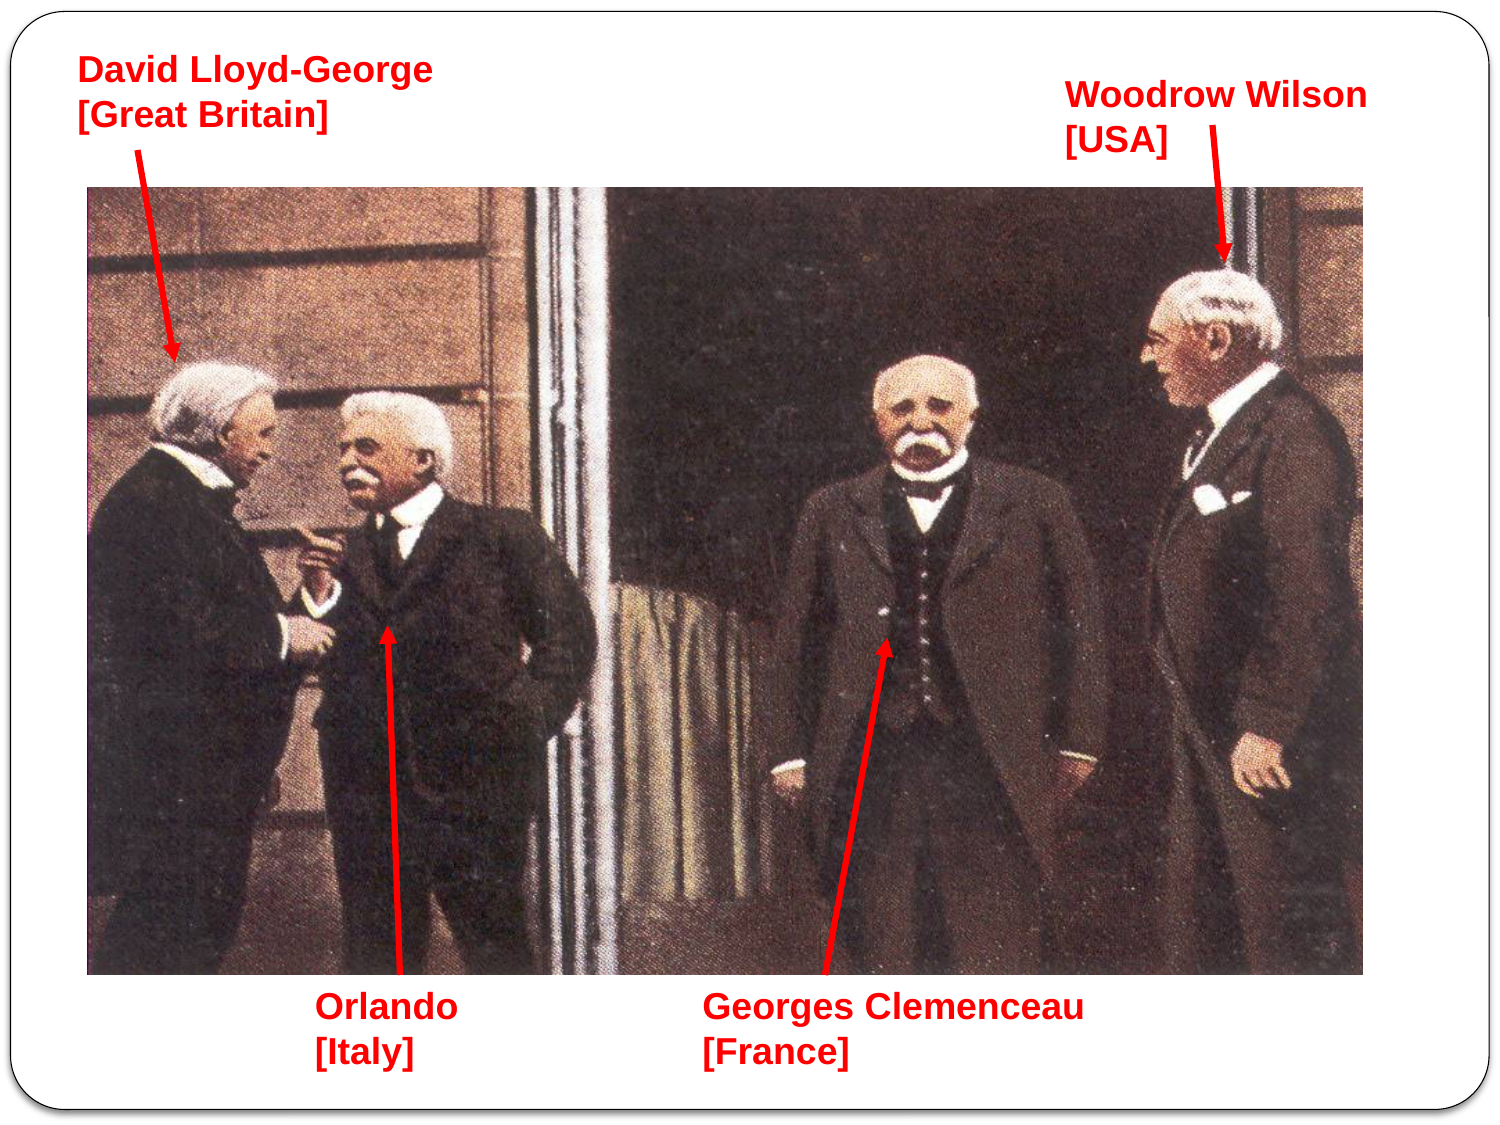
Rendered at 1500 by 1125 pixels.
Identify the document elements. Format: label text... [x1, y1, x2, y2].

text_box Woodrow Wilson [USA] [1049, 62, 1413, 168]
text_box Georges Clemenceau [France] [687, 985, 1125, 1080]
text_box Orlando [Italy] [299, 985, 513, 1080]
picture [87, 187, 1363, 976]
text_box David Lloyd-George [Great Britain] [62, 37, 475, 143]
